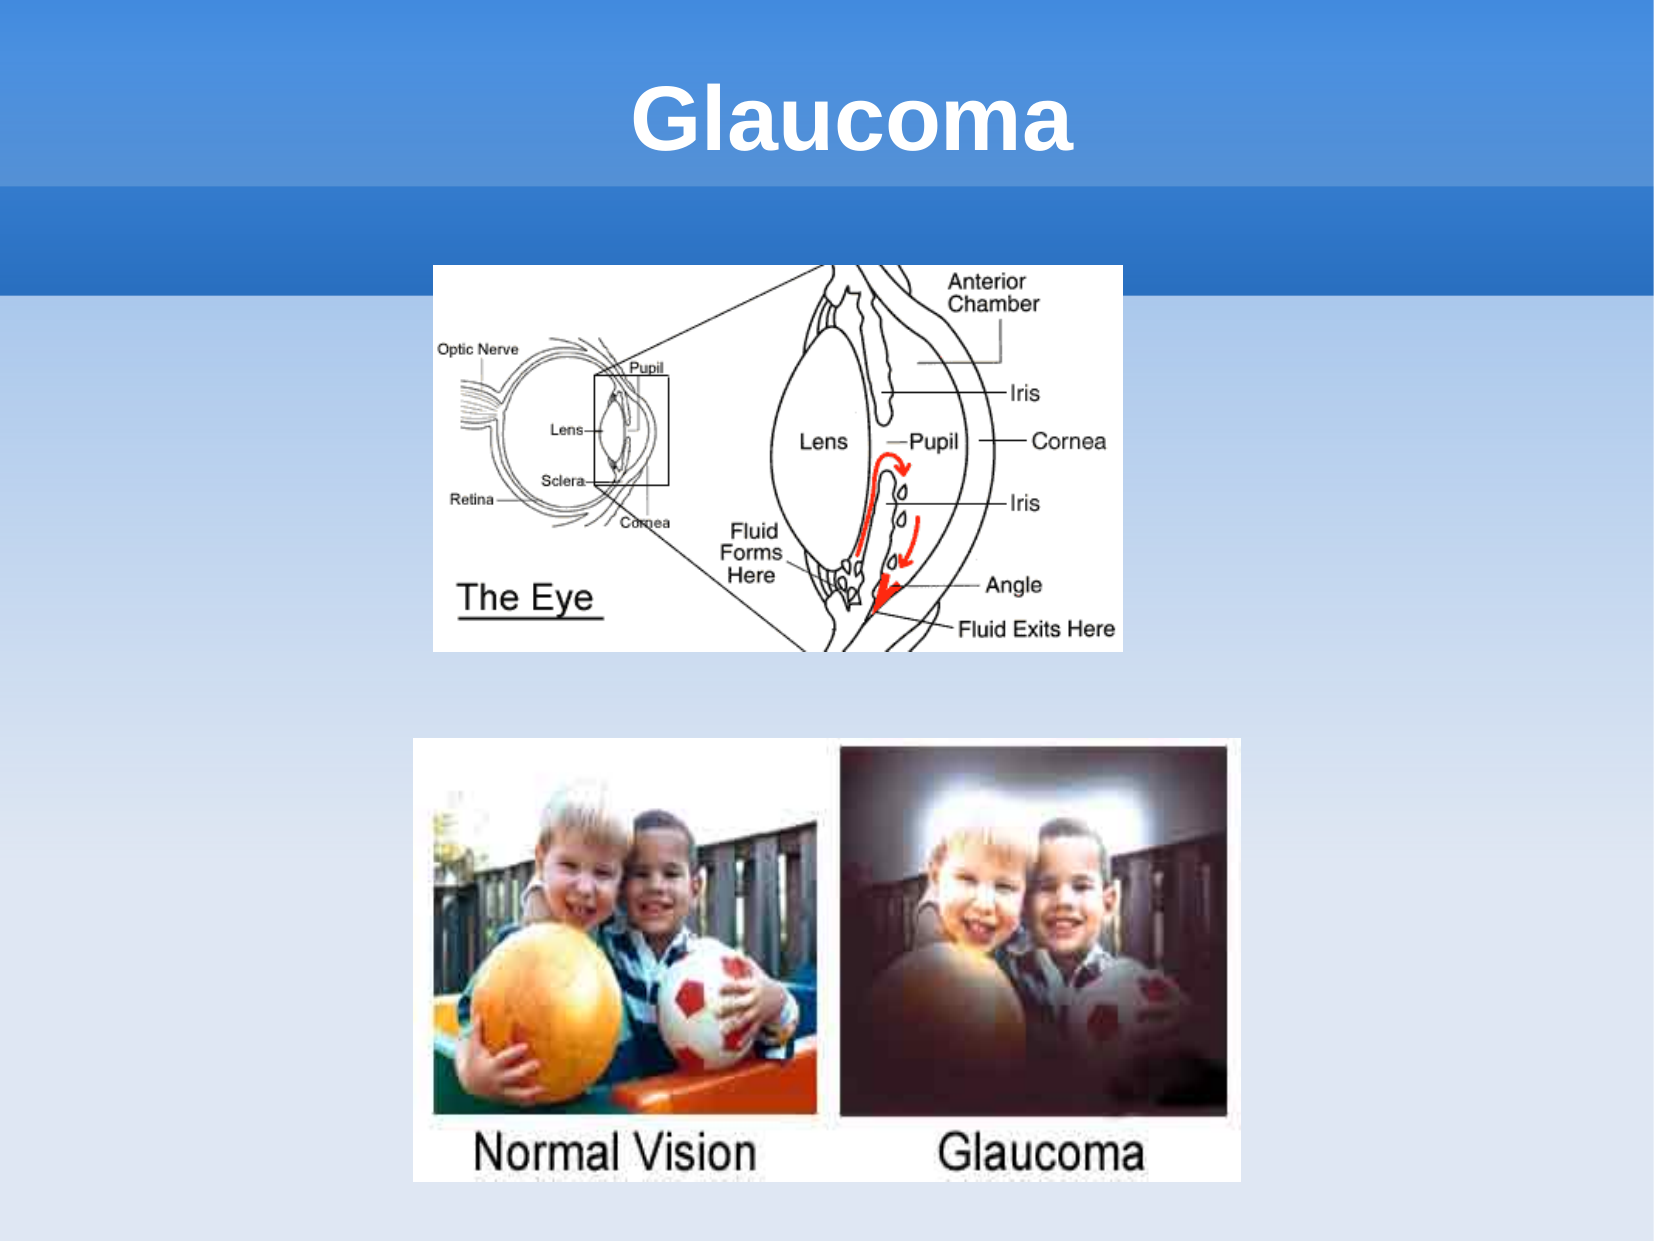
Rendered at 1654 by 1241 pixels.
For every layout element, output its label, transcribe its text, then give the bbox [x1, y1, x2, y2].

picture [0, 0, 1654, 1241]
title Glaucoma [147, 29, 1557, 177]
